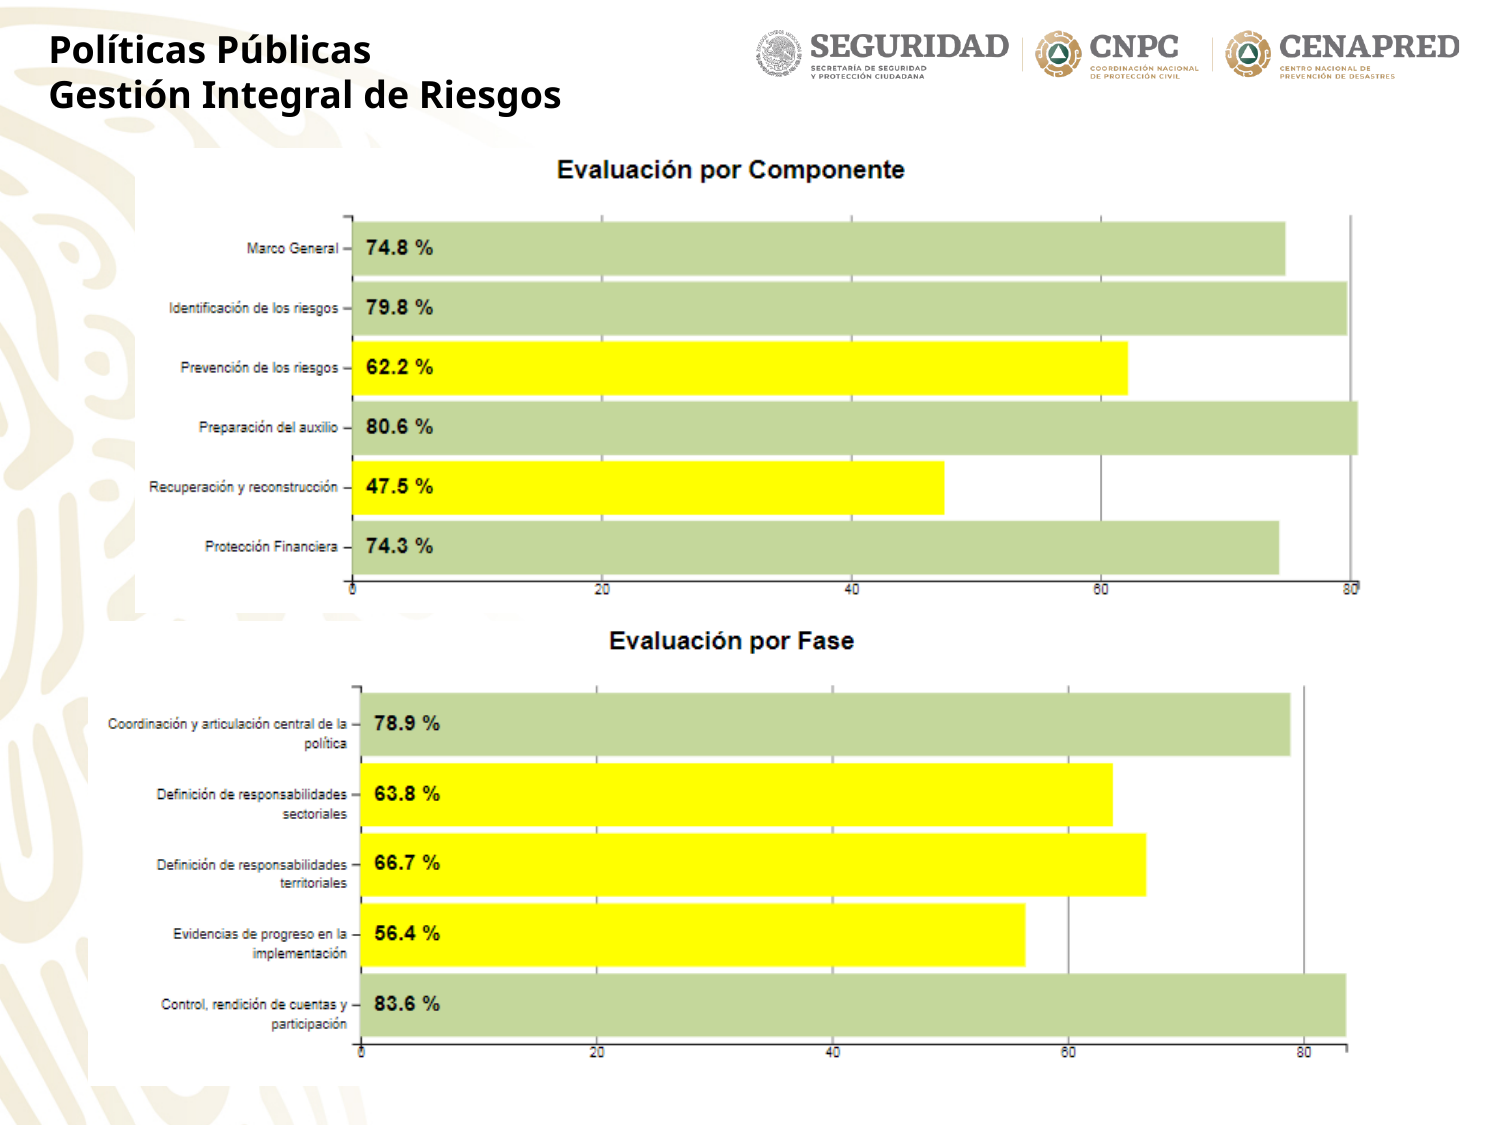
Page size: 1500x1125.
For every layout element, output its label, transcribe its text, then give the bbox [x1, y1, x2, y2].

text_box Políticas Públicas Gestión Integral de Riesgos [33, 19, 578, 124]
picture [0, 3, 1460, 1125]
